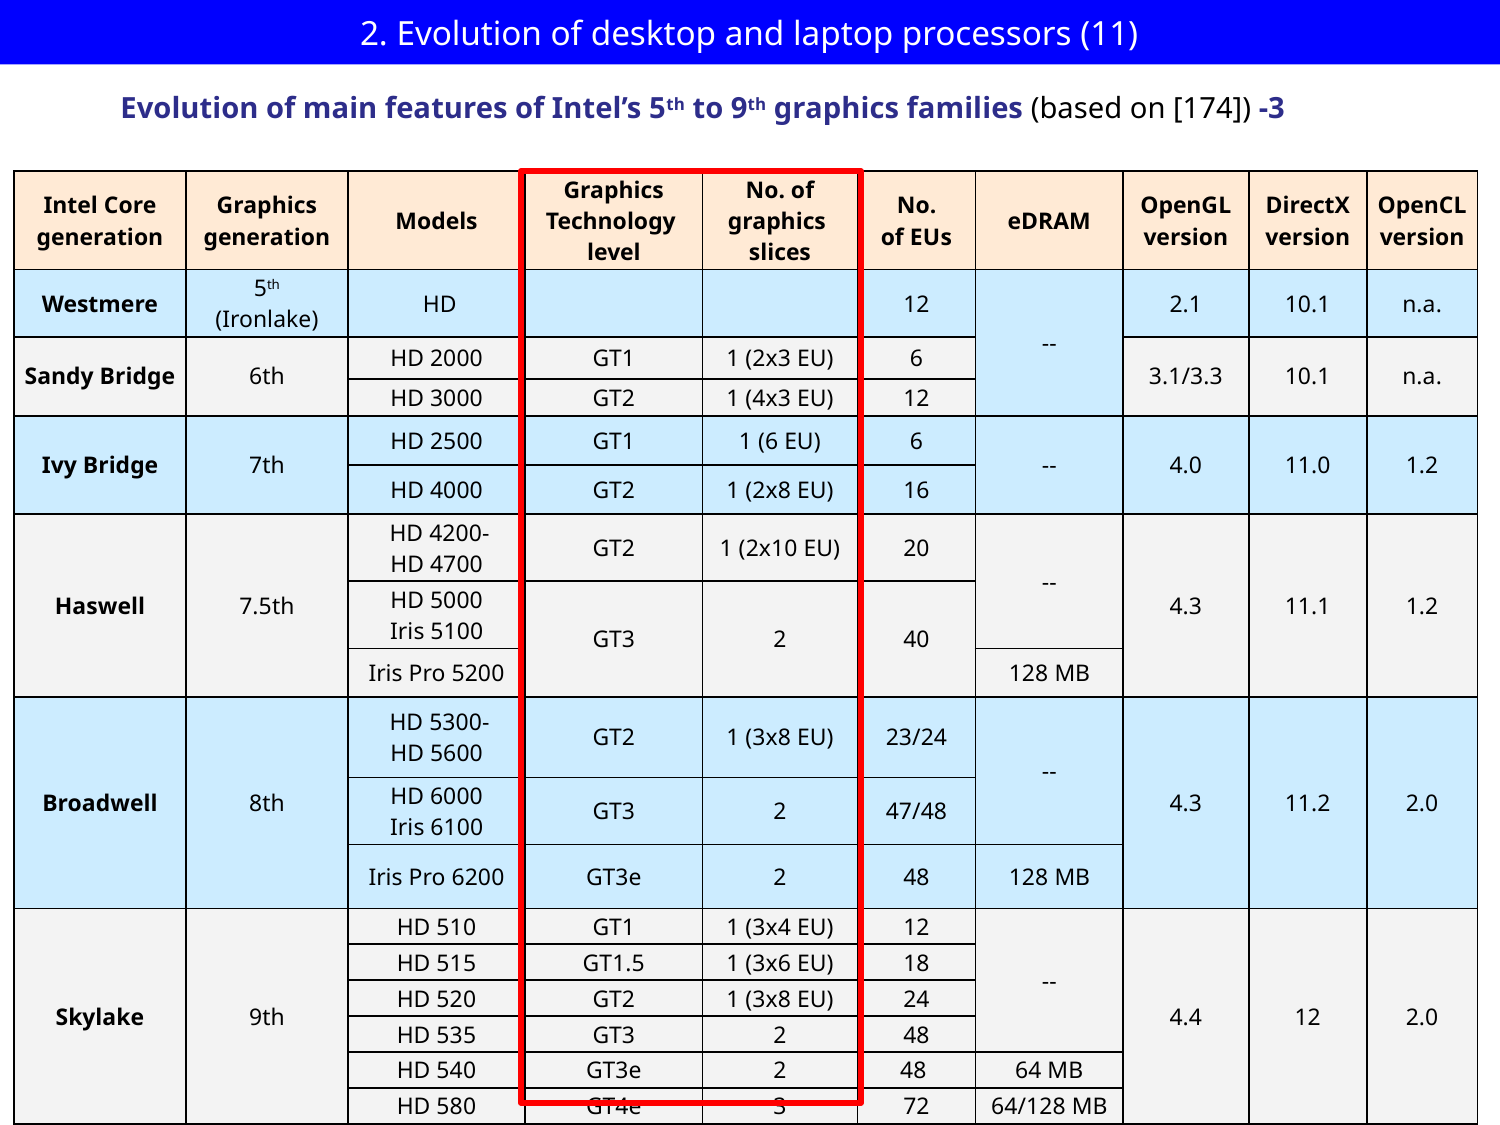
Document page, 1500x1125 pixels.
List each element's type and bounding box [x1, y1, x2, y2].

table_cell [1250, 515, 1366, 696]
table_cell [349, 1053, 521, 1087]
table_cell [861, 270, 975, 336]
table_cell [349, 582, 521, 648]
table_cell [1124, 515, 1248, 696]
table_cell [349, 338, 521, 378]
table_cell [15, 698, 185, 908]
table_cell [976, 698, 1122, 844]
table_cell [1124, 417, 1248, 513]
table_cell [349, 417, 521, 464]
table_cell [349, 845, 521, 908]
table_cell [1368, 698, 1477, 908]
table_cell [349, 270, 521, 336]
table_cell [861, 981, 975, 1015]
table_cell [187, 515, 347, 696]
table_cell [861, 698, 975, 777]
table_cell [187, 338, 347, 415]
table_cell [349, 698, 521, 777]
table_cell [187, 909, 347, 1123]
table_cell [976, 515, 1122, 648]
table_cell [349, 380, 521, 415]
table_cell [861, 778, 975, 844]
table_cell [349, 945, 521, 979]
table_cell [187, 270, 347, 336]
table_header [976, 172, 1122, 269]
table_cell [861, 1053, 975, 1087]
table_cell [1250, 417, 1366, 513]
table_header [15, 172, 185, 269]
table_header [349, 172, 521, 269]
table_cell [861, 417, 975, 464]
table_cell [1250, 909, 1366, 1123]
table_cell [349, 1017, 521, 1051]
table_cell [861, 515, 975, 580]
table_cell [349, 909, 521, 943]
table_cell [861, 1017, 975, 1051]
table_cell [1250, 698, 1366, 908]
table_header [1250, 172, 1366, 269]
table_cell [1368, 909, 1477, 1123]
table_cell [861, 909, 975, 943]
table_cell [976, 1053, 1122, 1087]
table_cell [349, 466, 521, 513]
table_cell [15, 515, 185, 696]
table_cell [349, 649, 521, 696]
table_cell [858, 1089, 975, 1123]
table_cell [15, 338, 185, 415]
table_cell [1368, 270, 1477, 336]
table_cell [349, 515, 521, 580]
table_cell [1124, 698, 1248, 908]
table_cell [976, 270, 1122, 415]
table_cell [976, 417, 1122, 513]
table_cell [861, 582, 975, 696]
table_cell [1124, 338, 1248, 415]
table_header [1124, 172, 1248, 269]
table_cell [1250, 338, 1366, 415]
table_header [187, 172, 347, 269]
table_cell [861, 380, 975, 415]
table_cell [861, 338, 975, 378]
text_box [0, 0, 1500, 65]
table_cell [1250, 270, 1366, 336]
table_cell [861, 945, 975, 979]
table_cell [1124, 909, 1248, 1123]
table_cell [976, 909, 1122, 1051]
table_cell [15, 270, 185, 336]
table_cell [15, 417, 185, 513]
table_cell [349, 778, 521, 844]
table_cell [187, 698, 347, 908]
table_cell [526, 1103, 702, 1123]
text_box [105, 82, 1301, 132]
table_cell [1368, 515, 1477, 696]
table_header [861, 172, 975, 269]
table_cell [703, 1103, 857, 1123]
table_cell [349, 1089, 524, 1123]
table_cell [1368, 417, 1477, 513]
table_cell [1124, 270, 1248, 336]
text_box [521, 171, 861, 1103]
table_cell [861, 845, 975, 908]
table_cell [976, 1089, 1122, 1123]
table_header [1368, 172, 1477, 269]
table_cell [349, 981, 521, 1015]
table_cell [15, 909, 185, 1123]
table_cell [976, 845, 1122, 908]
table_cell [1368, 338, 1477, 415]
table_cell [861, 466, 975, 513]
table_cell [976, 649, 1122, 696]
table_cell [187, 417, 347, 513]
